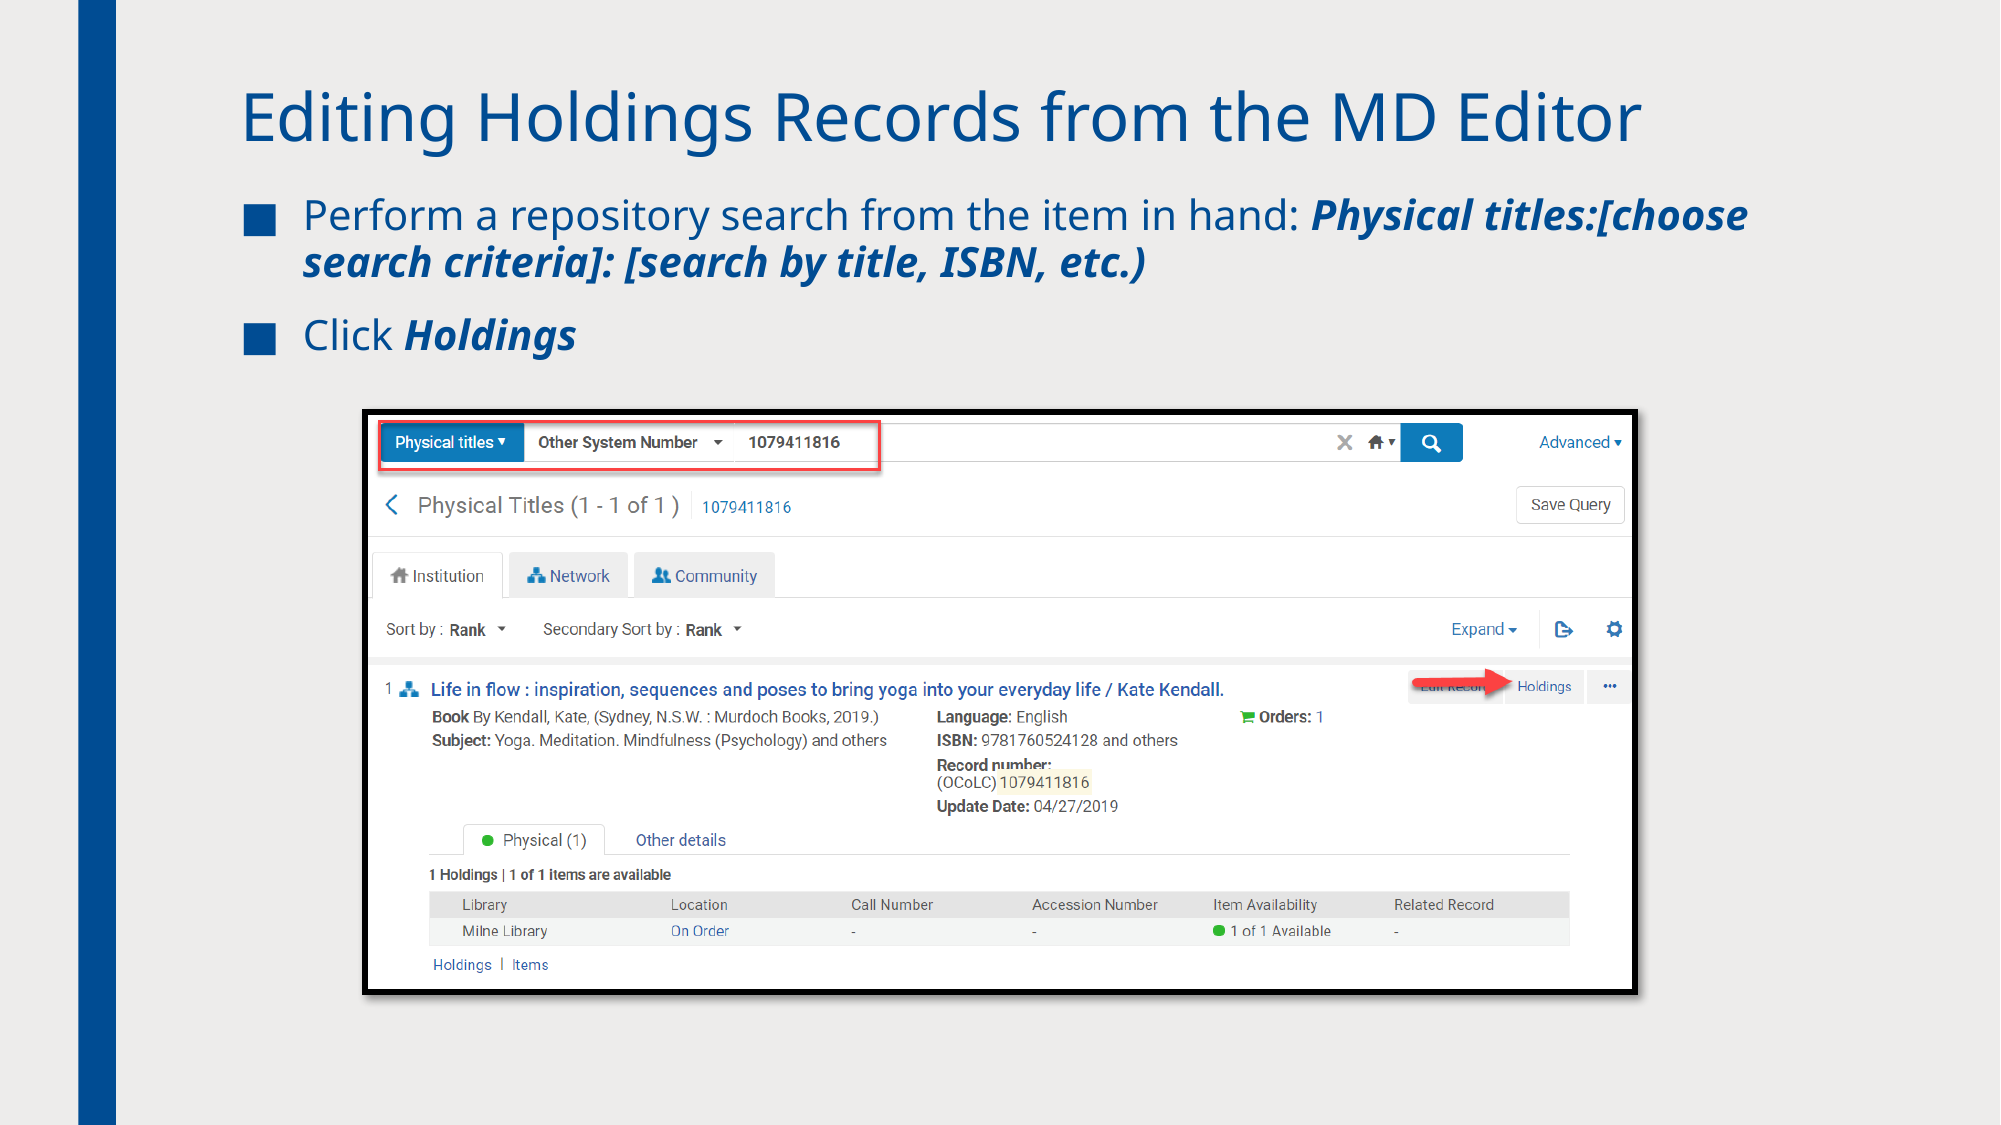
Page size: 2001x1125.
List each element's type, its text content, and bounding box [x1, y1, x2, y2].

list Perform a repository search from the item in hand: Physical titles:[choose search criteria]: [search by title, ISBN, etc.) Click Holdings [225, 185, 1800, 1048]
picture [367, 415, 1633, 990]
title Editing Holdings Records from the MD Editor [225, 77, 1800, 163]
